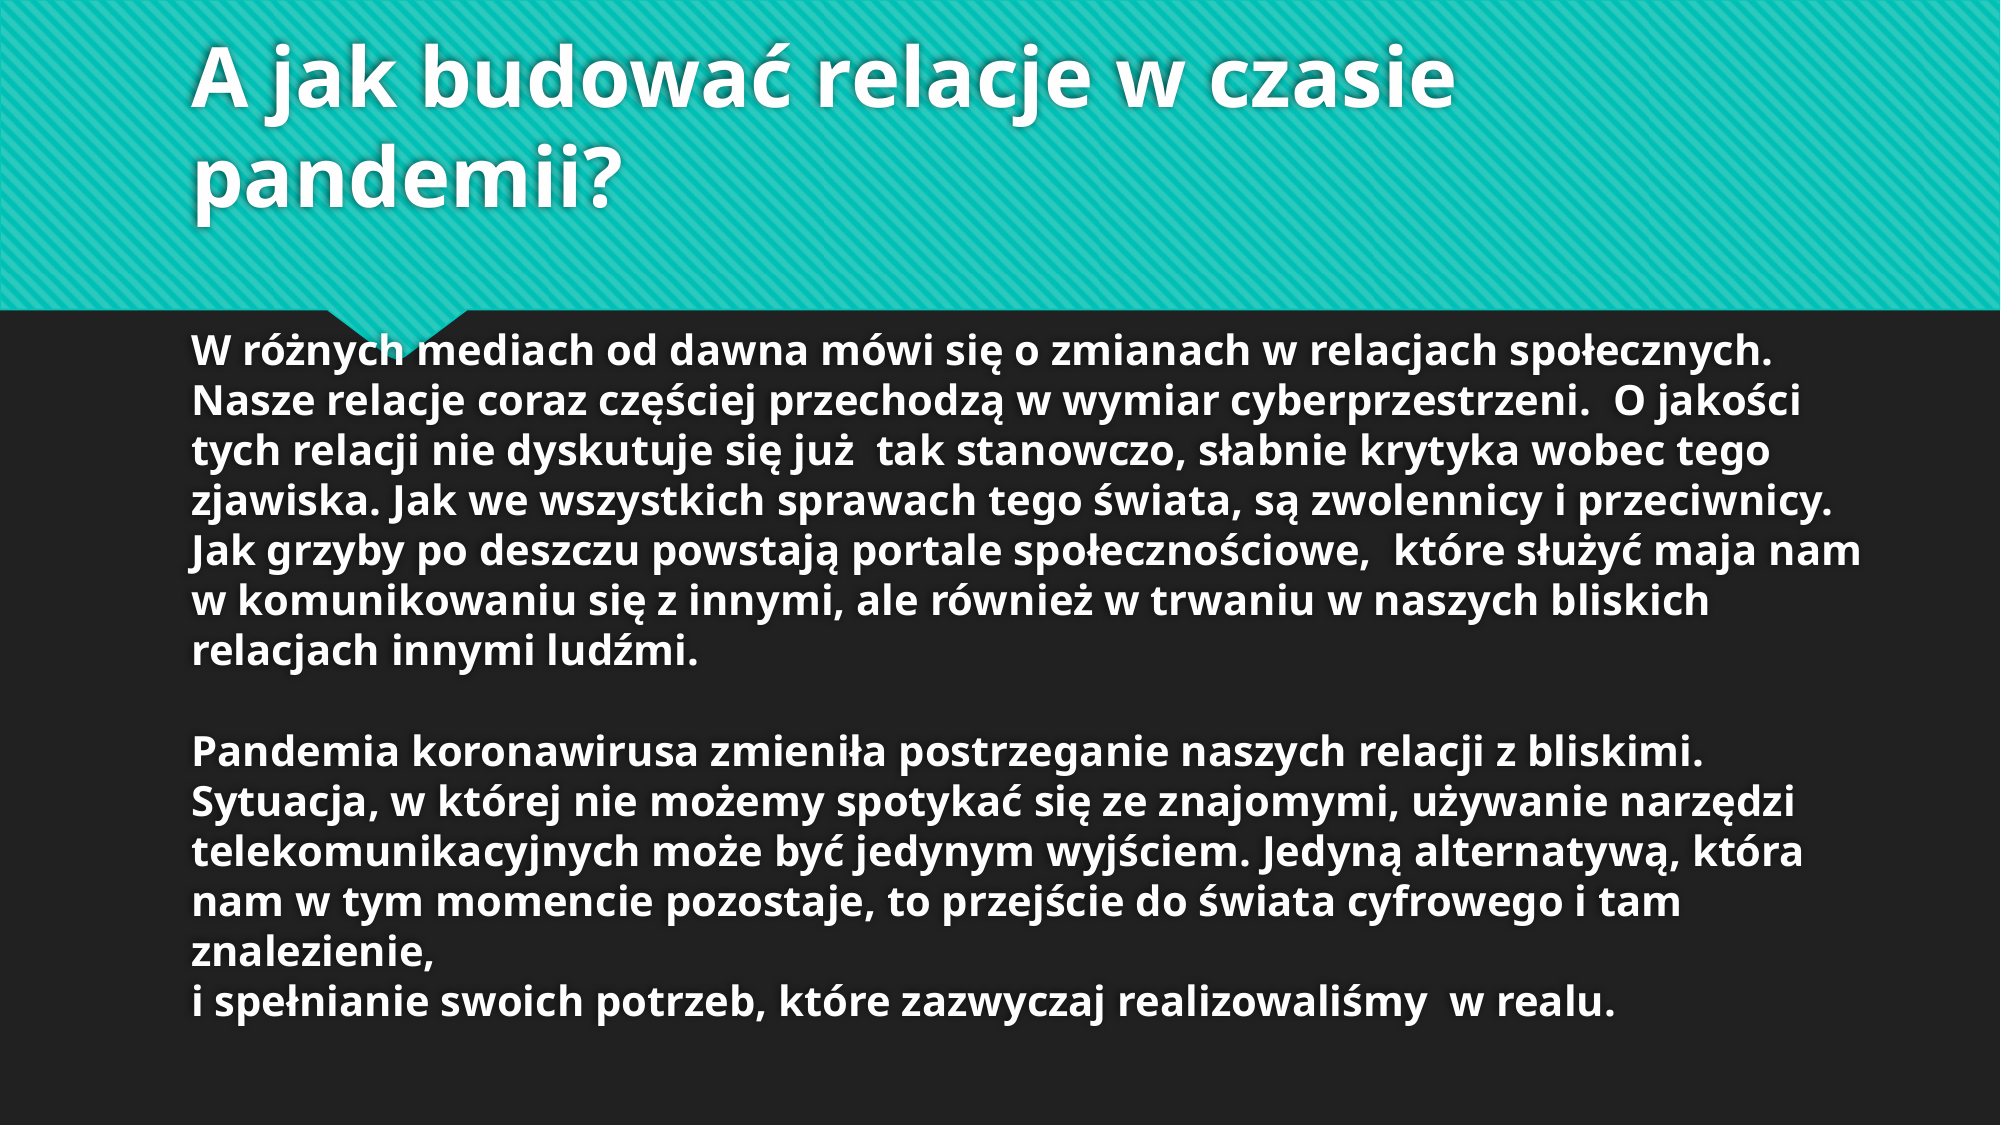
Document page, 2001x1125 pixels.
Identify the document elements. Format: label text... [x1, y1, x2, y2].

title A jak budować relacje w czasie pandemii? W różnych mediach od dawna mówi się o zmianach w relacjach społecznych. Nasze relacje coraz częściej przechodzą w wymiar cyberprzestrzeni. O jakości tych relacji nie dyskutuje się już tak stanowczo, słabnie krytyka wobec tego zjawiska. Jak we wszystkich sprawach tego świata, są zwolennicy i przeciwnicy. Jak grzyby po deszczu powstają portale społecznościowe, które służyć maja nam w komunikowaniu się z innymi, ale również w trwaniu w naszych bliskich relacjach innymi ludźmi. Pandemia koronawirusa zmieniła postrzeganie naszych relacji z bliskimi. Sytuacja, w której nie możemy spotykać się ze znajomymi, używanie narzędzi telekomunikacyjnych może być jedynym wyjściem. Jedyną alternatywą, która nam w tym momencie pozostaje, to przejście do świata cyfrowego i tam znalezienie, i spełnianie swoich potrzeb, które zazwyczaj realizowaliśmy w realu. [176, 117, 1911, 1032]
